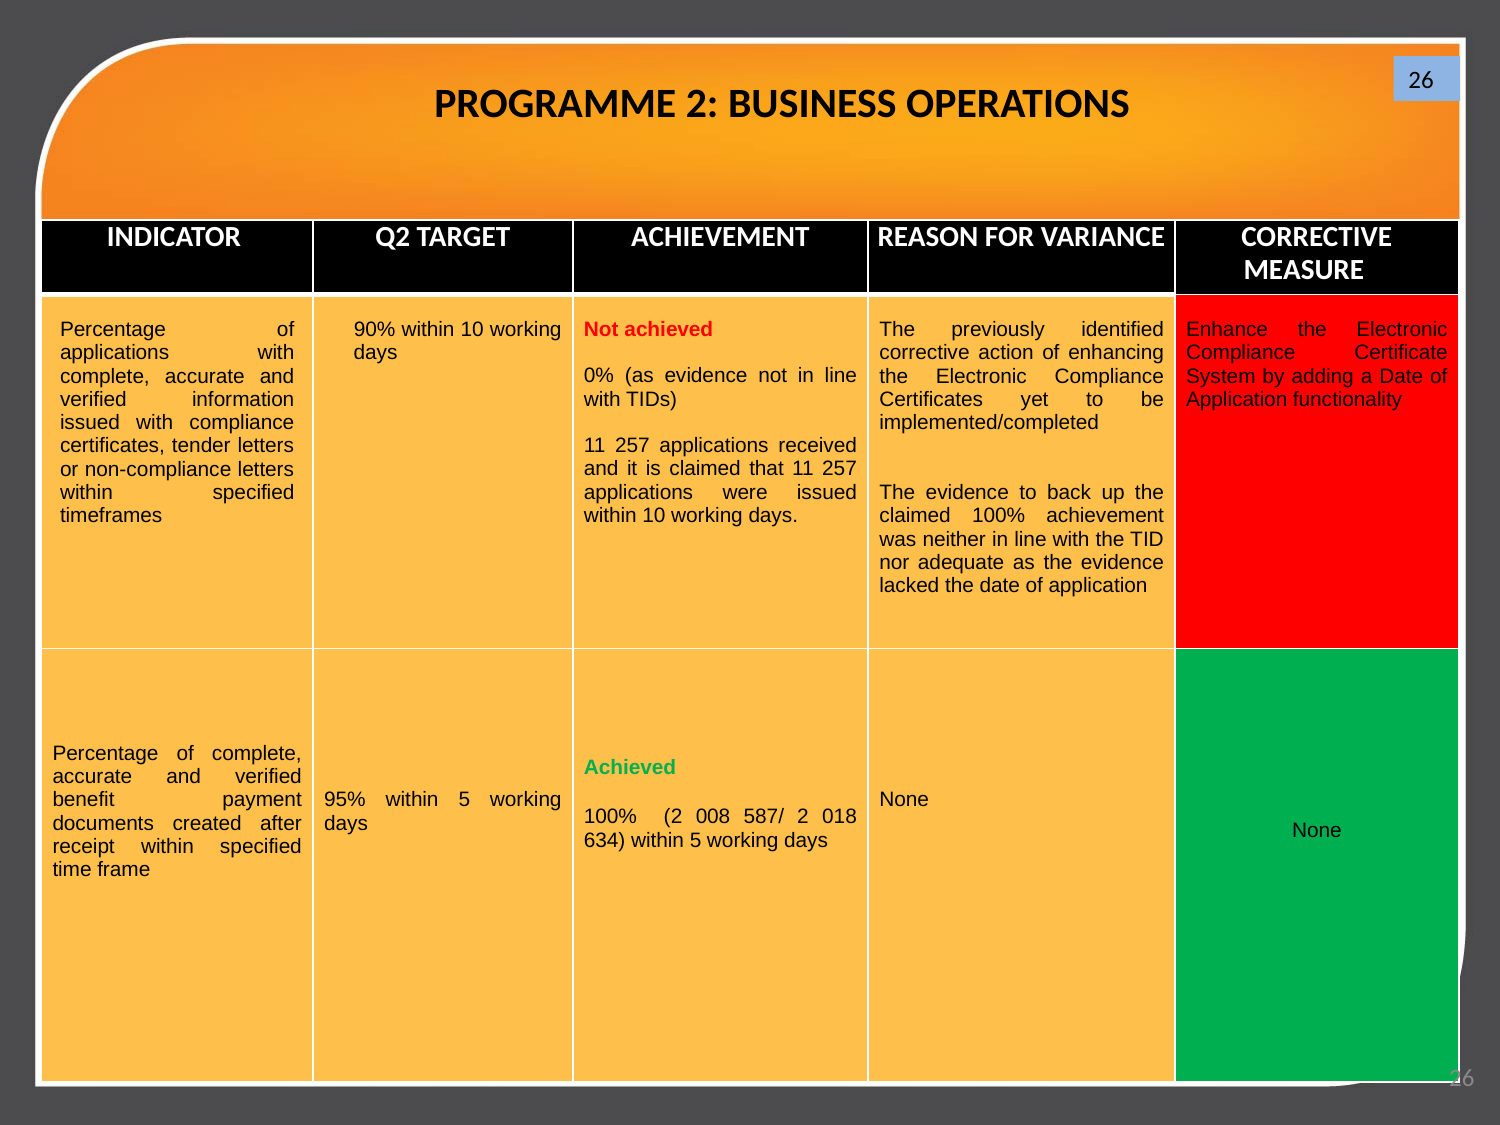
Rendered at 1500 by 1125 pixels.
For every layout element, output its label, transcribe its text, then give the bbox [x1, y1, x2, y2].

table_cell None [869, 649, 1174, 1081]
table_cell Percentage of applications with complete, accurate and verified information issued with compliance certificates, tender letters or non-compliance letters within specified timeframes [42, 297, 312, 648]
table_cell 90% within 10 working days [314, 297, 572, 648]
table_cell Not achieved 0% (as evidence not in line with TIDs) 11 257 applications received and it is claimed that 11 257 applications were issued within 10 working days. [574, 297, 867, 648]
table_cell Achieved 100% (2 008 587/ 2 018 634) within 5 working days [574, 649, 867, 1081]
table_cell The previously identified corrective action of enhancing the Electronic Compliance Certificates yet to be implemented/completed The evidence to back up the claimed 100% achievement was neither in line with the TID nor adequate as the evidence lacked the date of application [869, 297, 1174, 648]
table_cell 95% within 5 working days [314, 649, 572, 1081]
table_cell Enhance the Electronic Compliance Certificate System by adding a Date of Application functionality [1176, 295, 1458, 648]
picture [0, 0, 1500, 1125]
table_cell Percentage of complete, accurate and verified benefit payment documents created after receipt within specified time frame [42, 649, 312, 1081]
table_header CORRECTIVE MEASURE [1176, 221, 1458, 294]
text_box 26 [1393, 56, 1461, 101]
table_header ACHIEVEMENT [574, 221, 867, 292]
table_header REASON FOR VARIANCE [869, 221, 1174, 292]
table_header Q2 TARGET [314, 221, 572, 292]
table_cell None [1176, 649, 1458, 1046]
slide_number 26 [1139, 1046, 1490, 1106]
title PROGRAMME 2: BUSINESS OPERATIONS [107, 7, 1458, 195]
table_header INDICATOR [42, 221, 312, 292]
